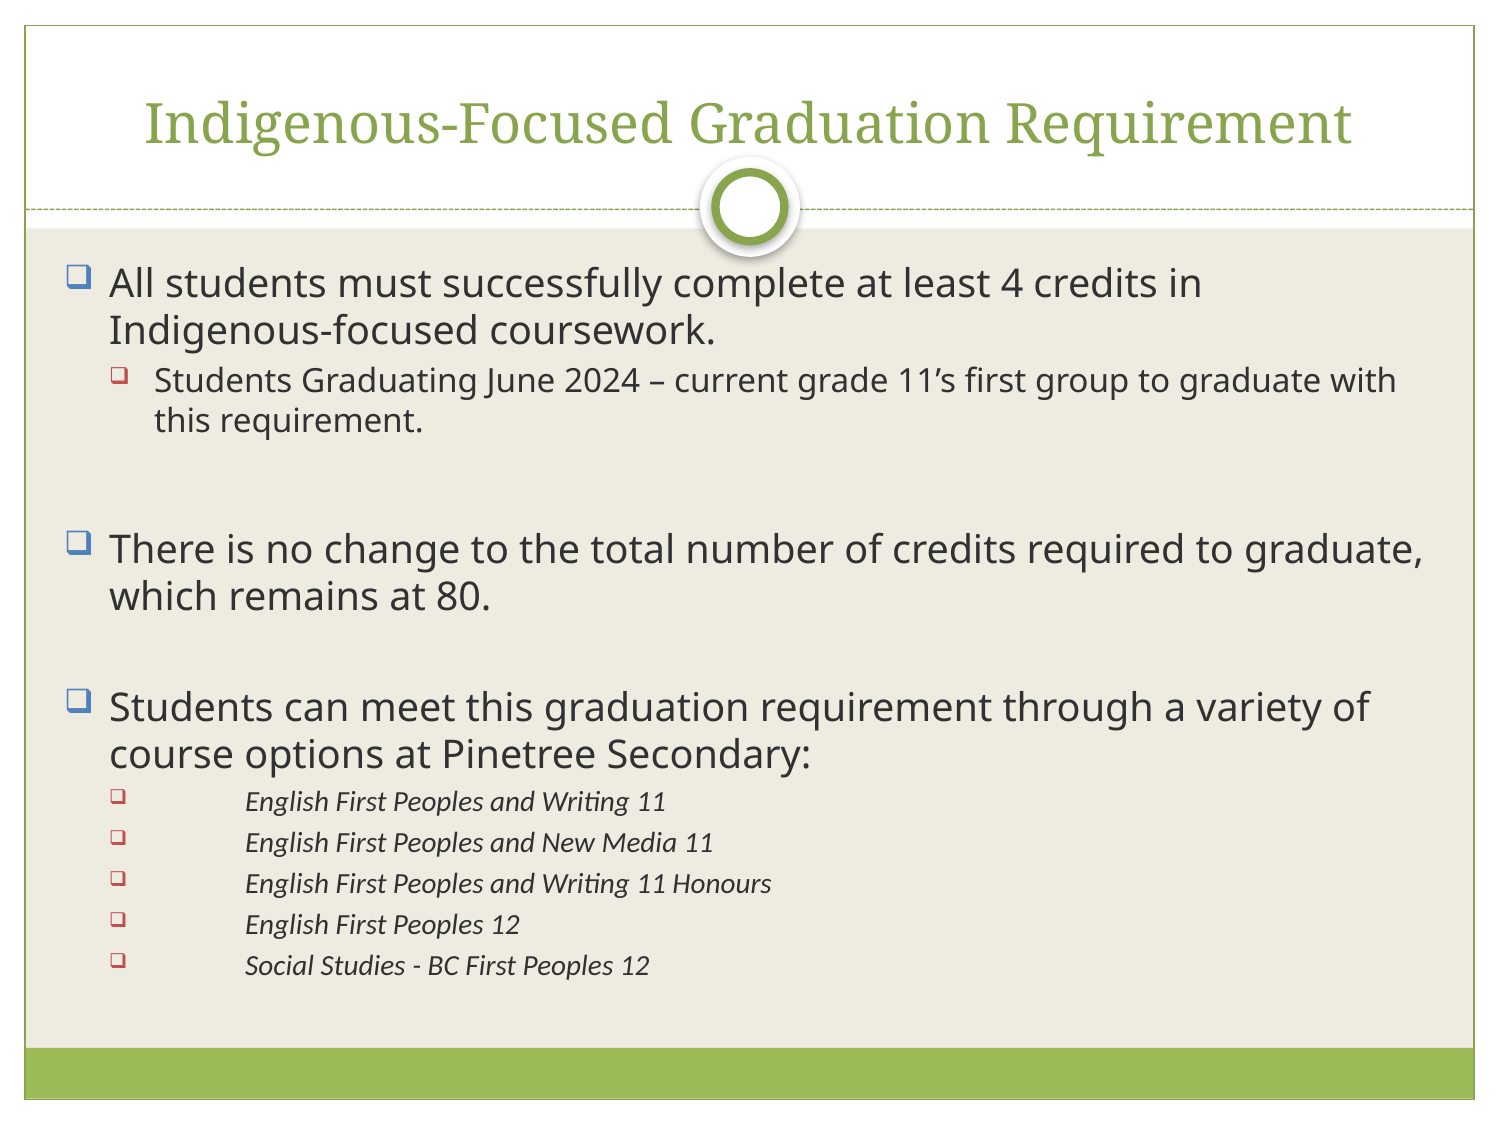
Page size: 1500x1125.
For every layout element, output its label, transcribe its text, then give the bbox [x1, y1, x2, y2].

list All students must successfully complete at least 4 credits in Indigenous-focused coursework. Students Graduating June 2024 – current grade 11’s first group to graduate with this requirement. There is no change to the total number of credits required to graduate, which remains at 80. Students can meet this graduation requirement through a variety of course options at Pinetree Secondary: English First Peoples and Writing 11 English First Peoples and New Media 11 English First Peoples and Writing 11 Honours English First Peoples 12 Social Studies - BC First Peoples 12 [49, 250, 1445, 1001]
title Indigenous-Focused Graduation Requirement [49, 37, 1450, 162]
